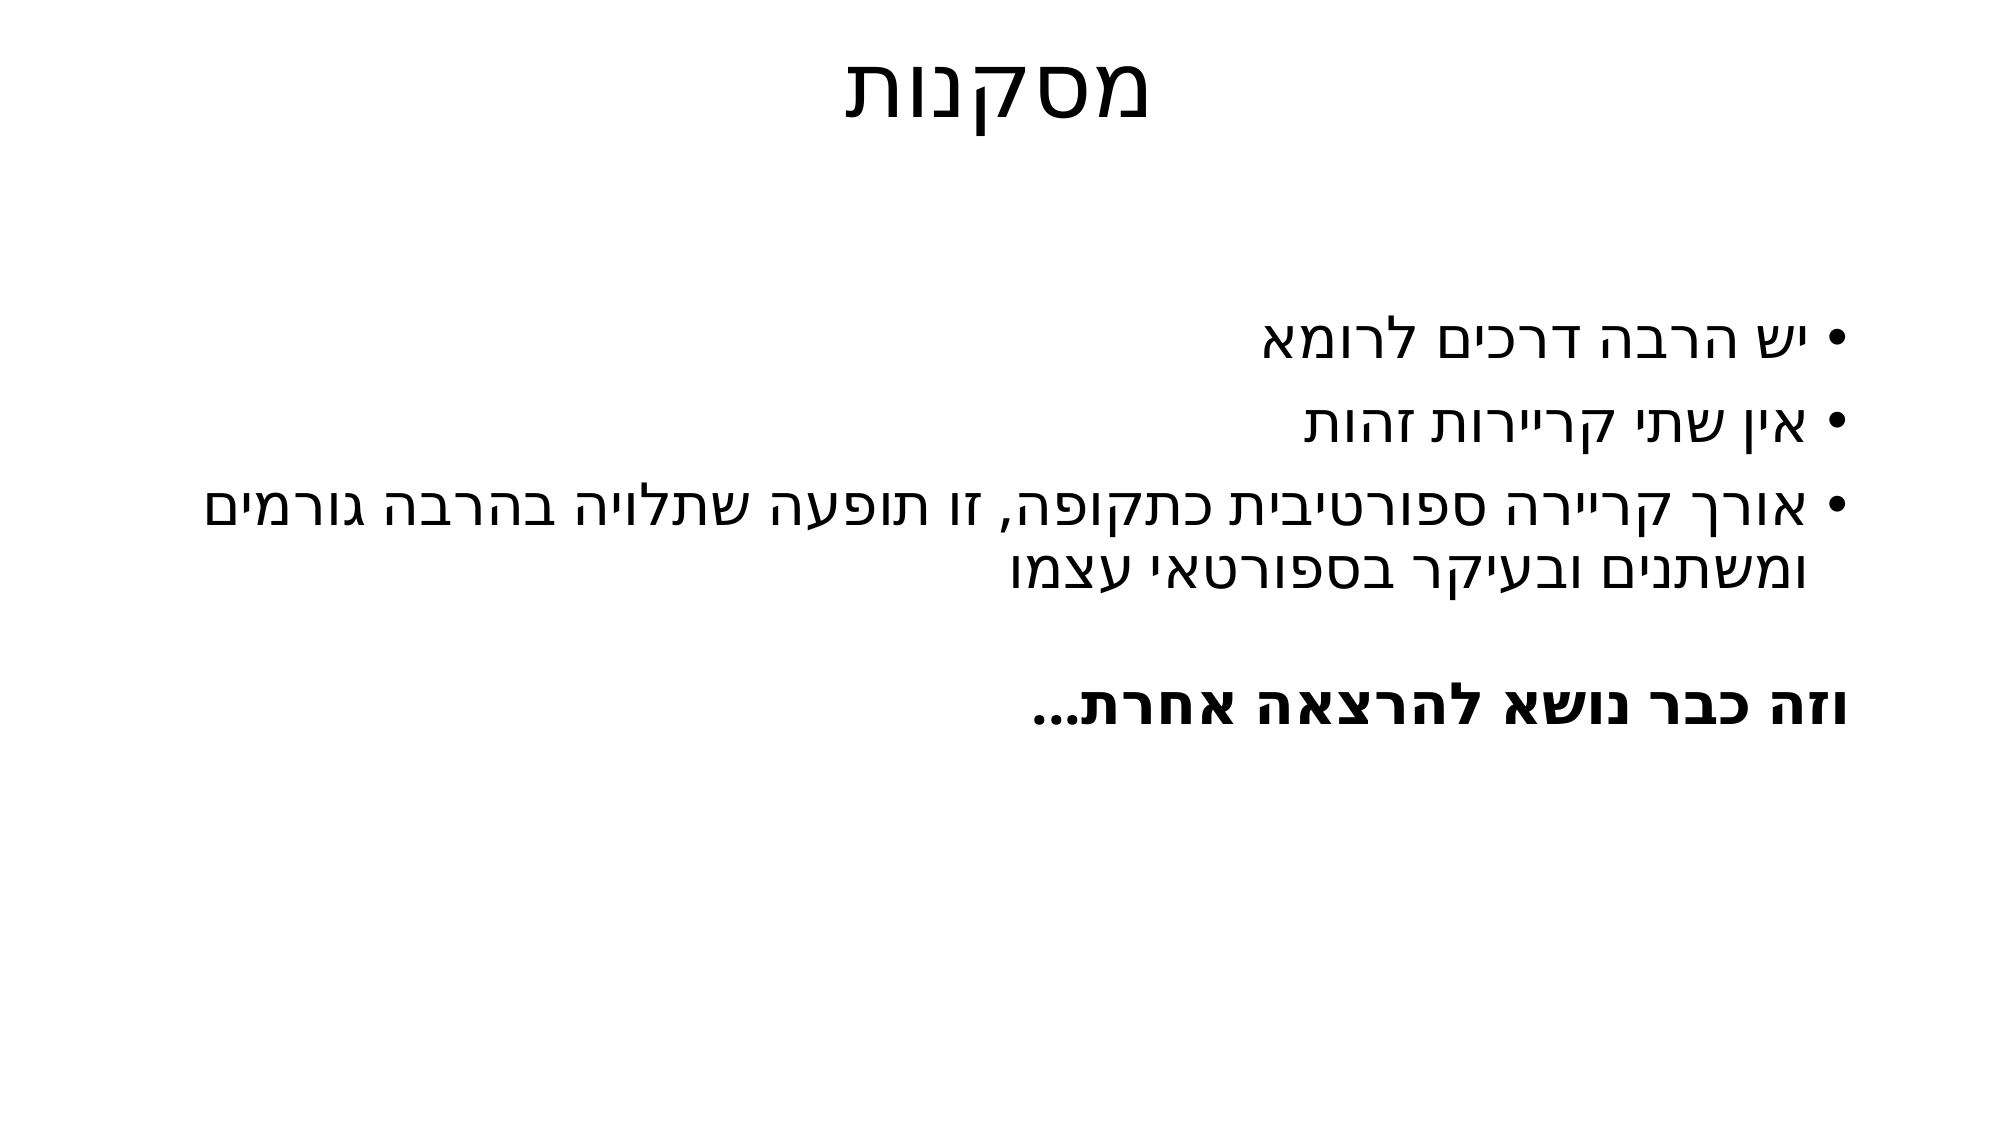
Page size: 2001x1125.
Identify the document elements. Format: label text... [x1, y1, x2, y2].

text_box וזה כבר נושא להרצאה אחרת... [1017, 658, 1866, 744]
title מסקנות [137, 14, 1863, 161]
list יש הרבה דרכים לרומא אין שתי קריירות זהות אורך קריירה ספורטיבית כתקופה, זו תופעה שתלויה בהרבה גורמים ומשתנים ובעיקר בספורטאי עצמו [137, 195, 1863, 714]
